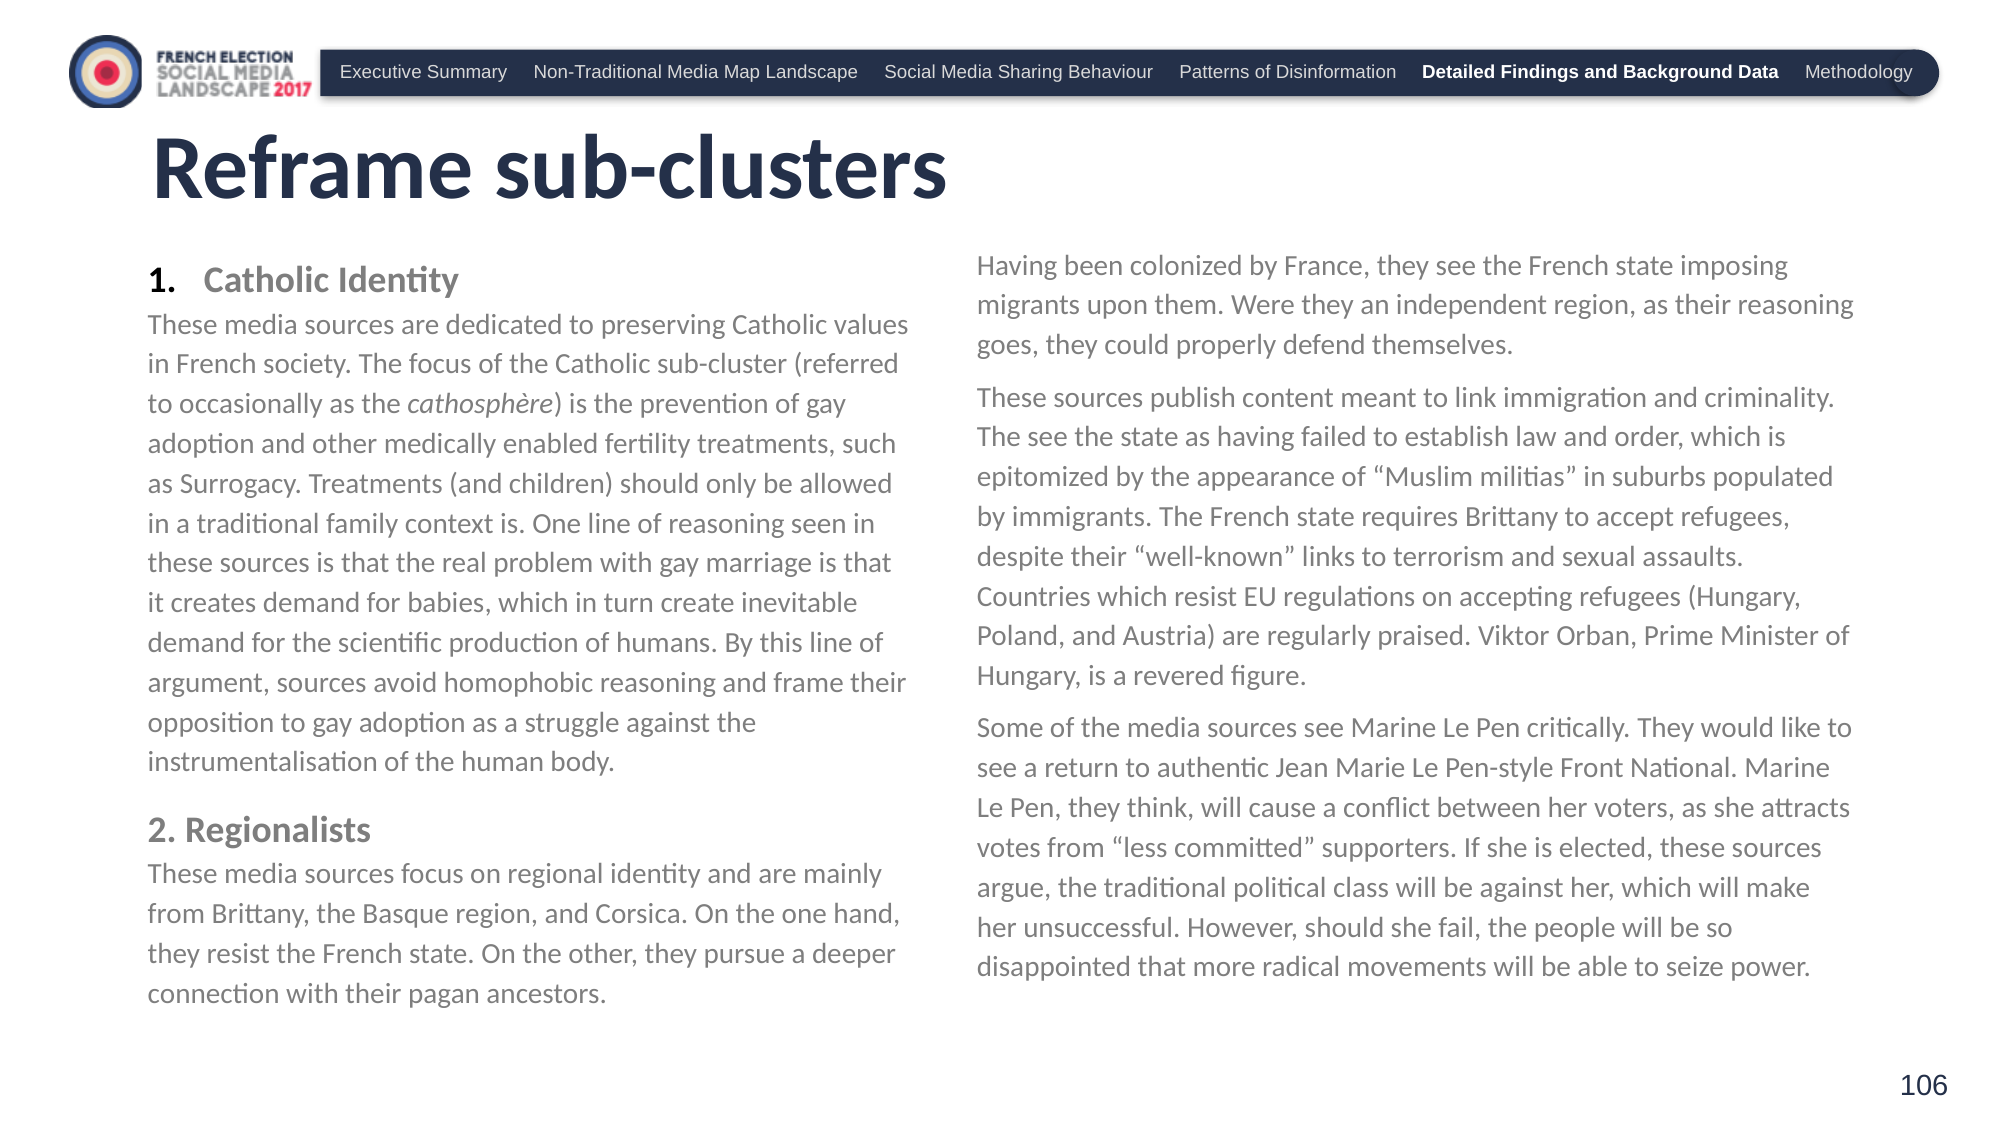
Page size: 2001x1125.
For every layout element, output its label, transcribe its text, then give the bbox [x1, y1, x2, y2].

list Catholic Identity These media sources are dedicated to preserving Catholic values in French society. The focus of the Catholic sub-cluster (referred to occasionally as the cathosphère) is the prevention of gay adoption and other medically enabled fertility treatments, such as Surrogacy. Treatments (and children) should only be allowed in a traditional family context is. One line of reasoning seen in these sources is that the real problem with gay marriage is that it creates demand for babies, which in turn create inevitable demand for the scientific production of humans. By this line of argument, sources avoid homophobic reasoning and frame their opposition to gay adoption as a struggle against the instrumentalisation of the human body. 2. Regionalists These media sources focus on regional identity and are mainly from Brittany, the Basque region, and Corsica. On the one hand, they resist the French state. On the other, they pursue a deeper connection with their pagan ancestors. [103, 233, 929, 1031]
title Reframe sub-clusters [137, 59, 1863, 278]
text_box Executive Summary Non-Traditional Media Map Landscape Social Media Sharing Behaviour Patterns of Disinformation Detailed Findings and Background Data Methodology [323, 49, 1933, 93]
text_box Having been colonized by France, they see the French state imposing migrants upon them. Were they an independent region, as their reasoning goes, they could properly defend themselves. These sources publish content meant to link immigration and criminality. The see the state as having failed to establish law and order, which is epitomized by the appearance of “Muslim militias” in suburbs populated by immigrants. The French state requires Brittany to accept refugees, despite their “well-known” links to terrorism and sexual assaults. Countries which resist EU regulations on accepting refugees (Hungary, Poland, and Austria) are regularly praised. Viktor Orban, Prime Minister of Hungary, is a revered figure. Some of the media sources see Marine Le Pen critically. They would like to see a return to authentic Jean Marie Le Pen-style Front National. Marine Le Pen, they think, will cause a conflict between her voters, as she attracts votes from “less committed” supporters. If she is elected, these sources argue, the traditional political class will be against her, which will make her unsuccessful. However, should she fail, the people will be so disappointed that more radical movements will be able to seize power. [962, 233, 1872, 990]
